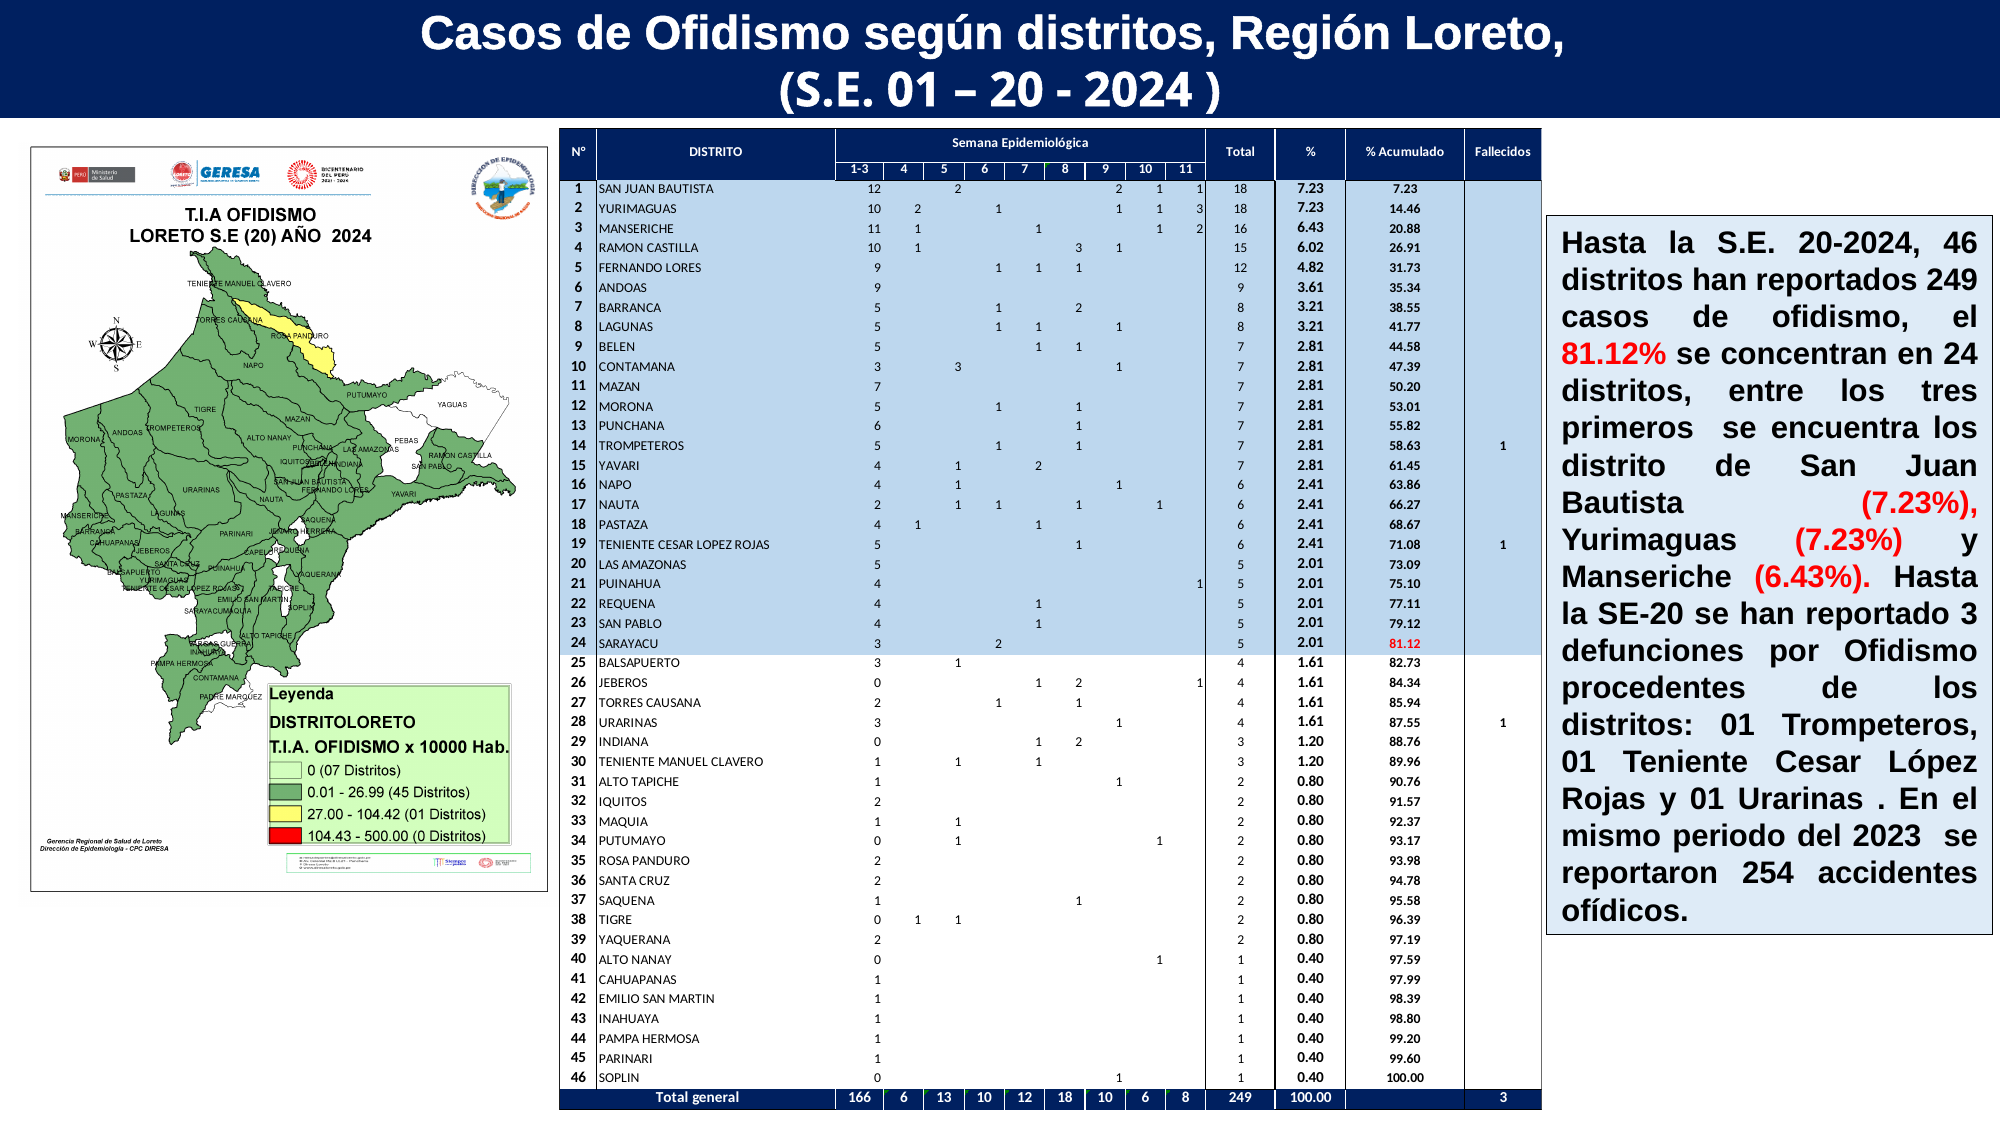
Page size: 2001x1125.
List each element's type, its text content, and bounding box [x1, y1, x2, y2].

text_box Hasta la S.E. 20-2024, 46 distritos han reportados 249 casos de ofidismo, el 81.12% se concentran en 24 distritos, entre los tres primeros se encuentra los distrito de San Juan Bautista (7.23%), Yurimaguas (7.23%) y Manseriche (6.43%). Hasta la SE-20 se han reportado 3 defunciones por Ofidismo procedentes de los distritos: 01 Trompeteros, 01 Teniente Cesar López Rojas y 01 Urarinas . En el mismo periodo del 2023 se reportaron 254 accidentes ofídicos. [1546, 215, 1993, 935]
text_box Casos de Ofidismo según distritos, Región Loreto, (S.E. 01 – 20 - 2024 ) [0, 0, 2000, 118]
picture [18, 127, 1543, 1110]
